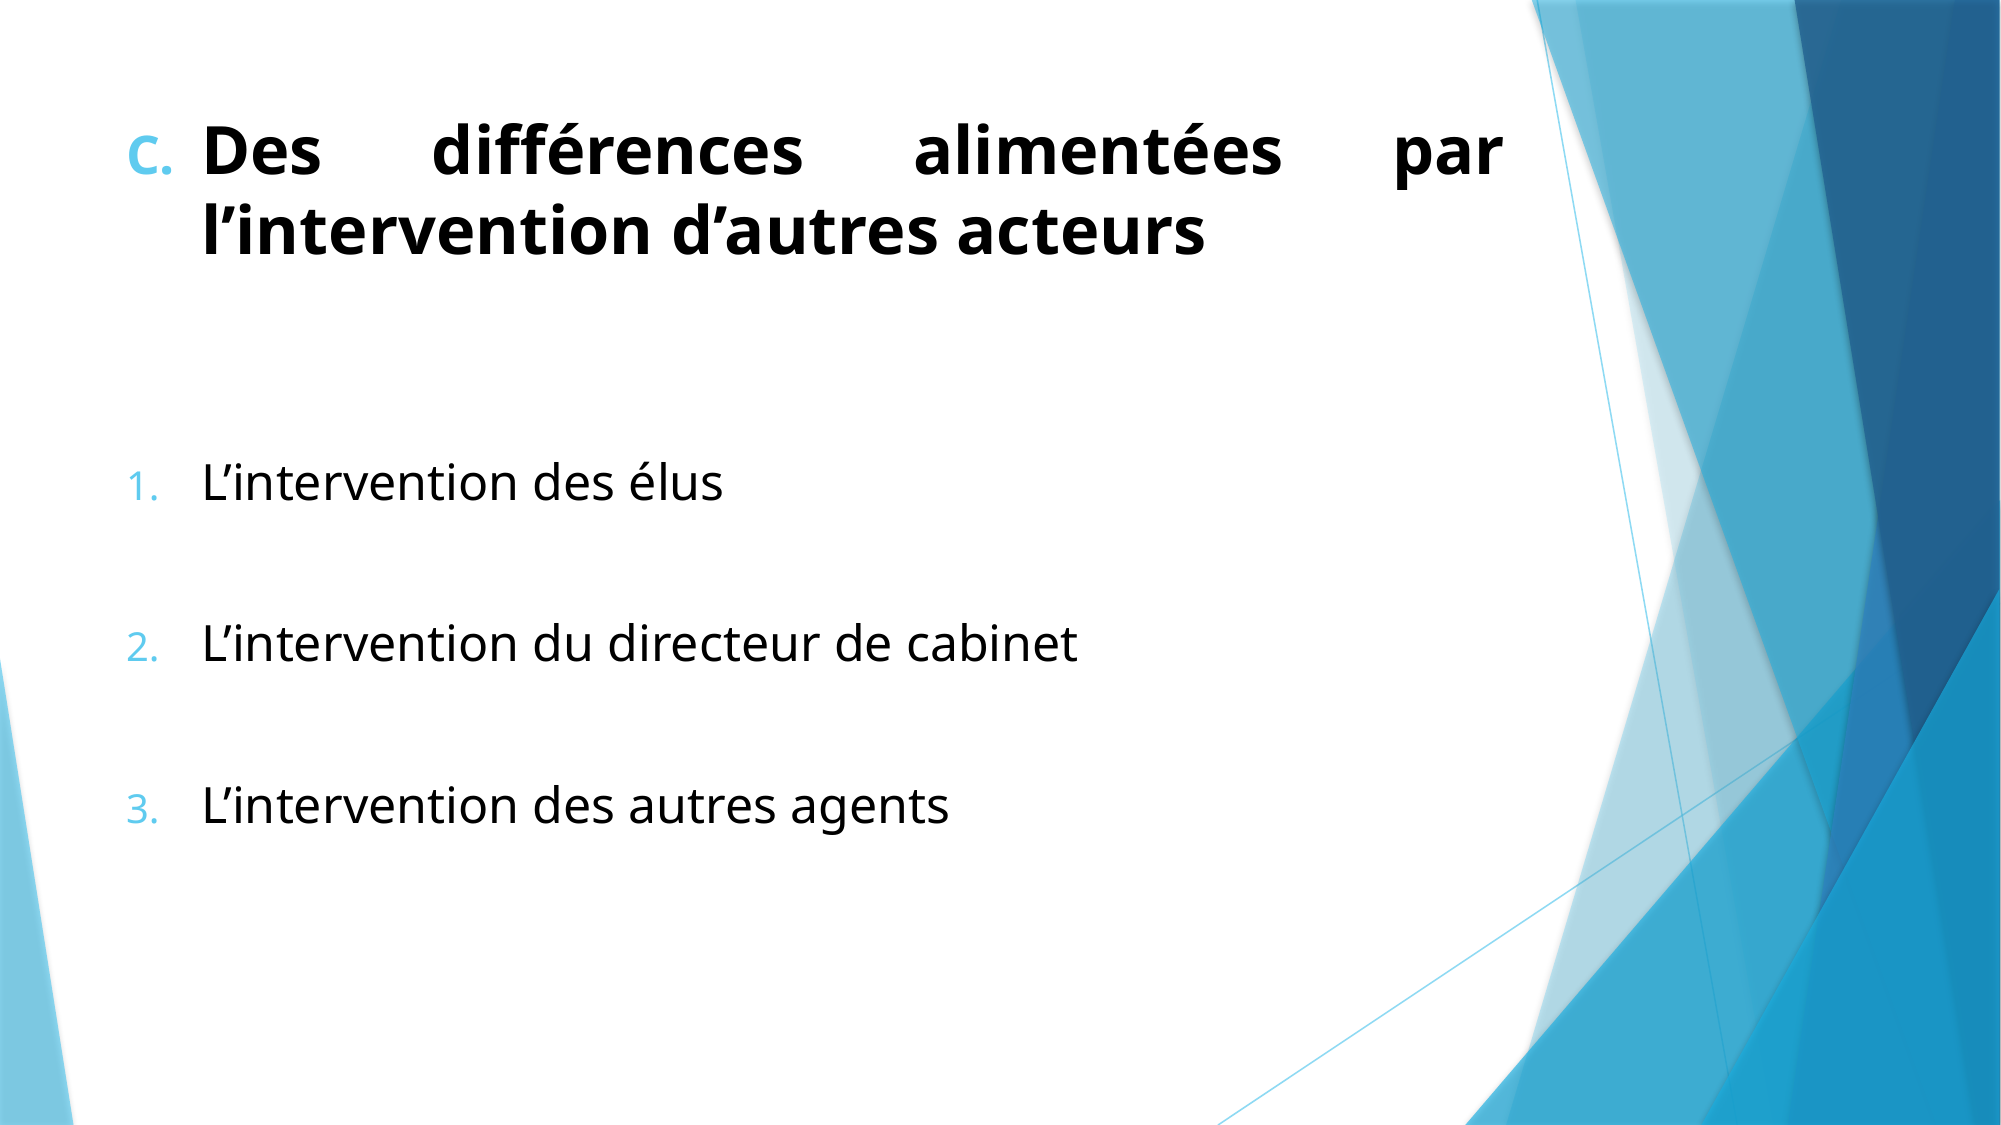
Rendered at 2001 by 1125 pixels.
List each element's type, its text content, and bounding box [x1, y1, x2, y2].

list Des différences alimentées par l’intervention d’autres acteurs L’intervention des élus L’intervention du directeur de cabinet L’intervention des autres agents [111, 99, 1522, 1054]
